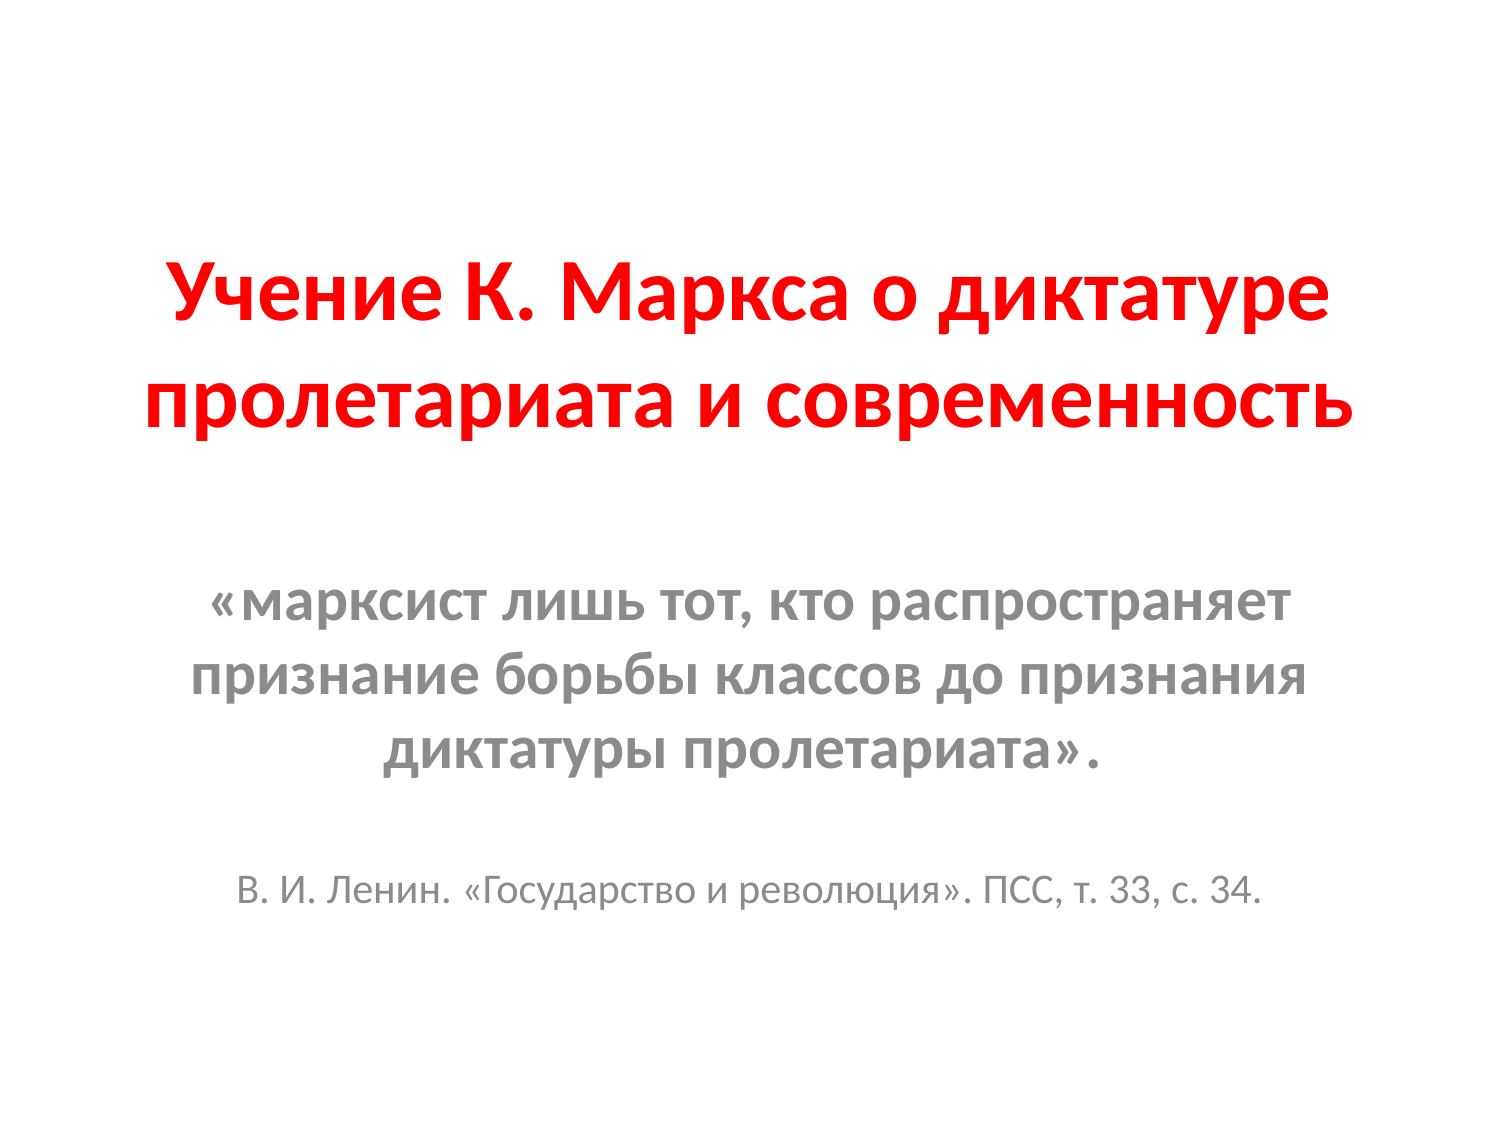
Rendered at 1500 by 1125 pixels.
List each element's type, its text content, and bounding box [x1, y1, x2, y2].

title Учение К. Маркса о диктатуре пролетариата и современность [112, 172, 1388, 504]
subtitle «марксист лишь тот, кто распространяет признание борьбы классов до признания диктатуры пролетариата». В. И. Ленин. «Государство и революция». ПСС, т. 33, с. 34. [159, 550, 1341, 925]
